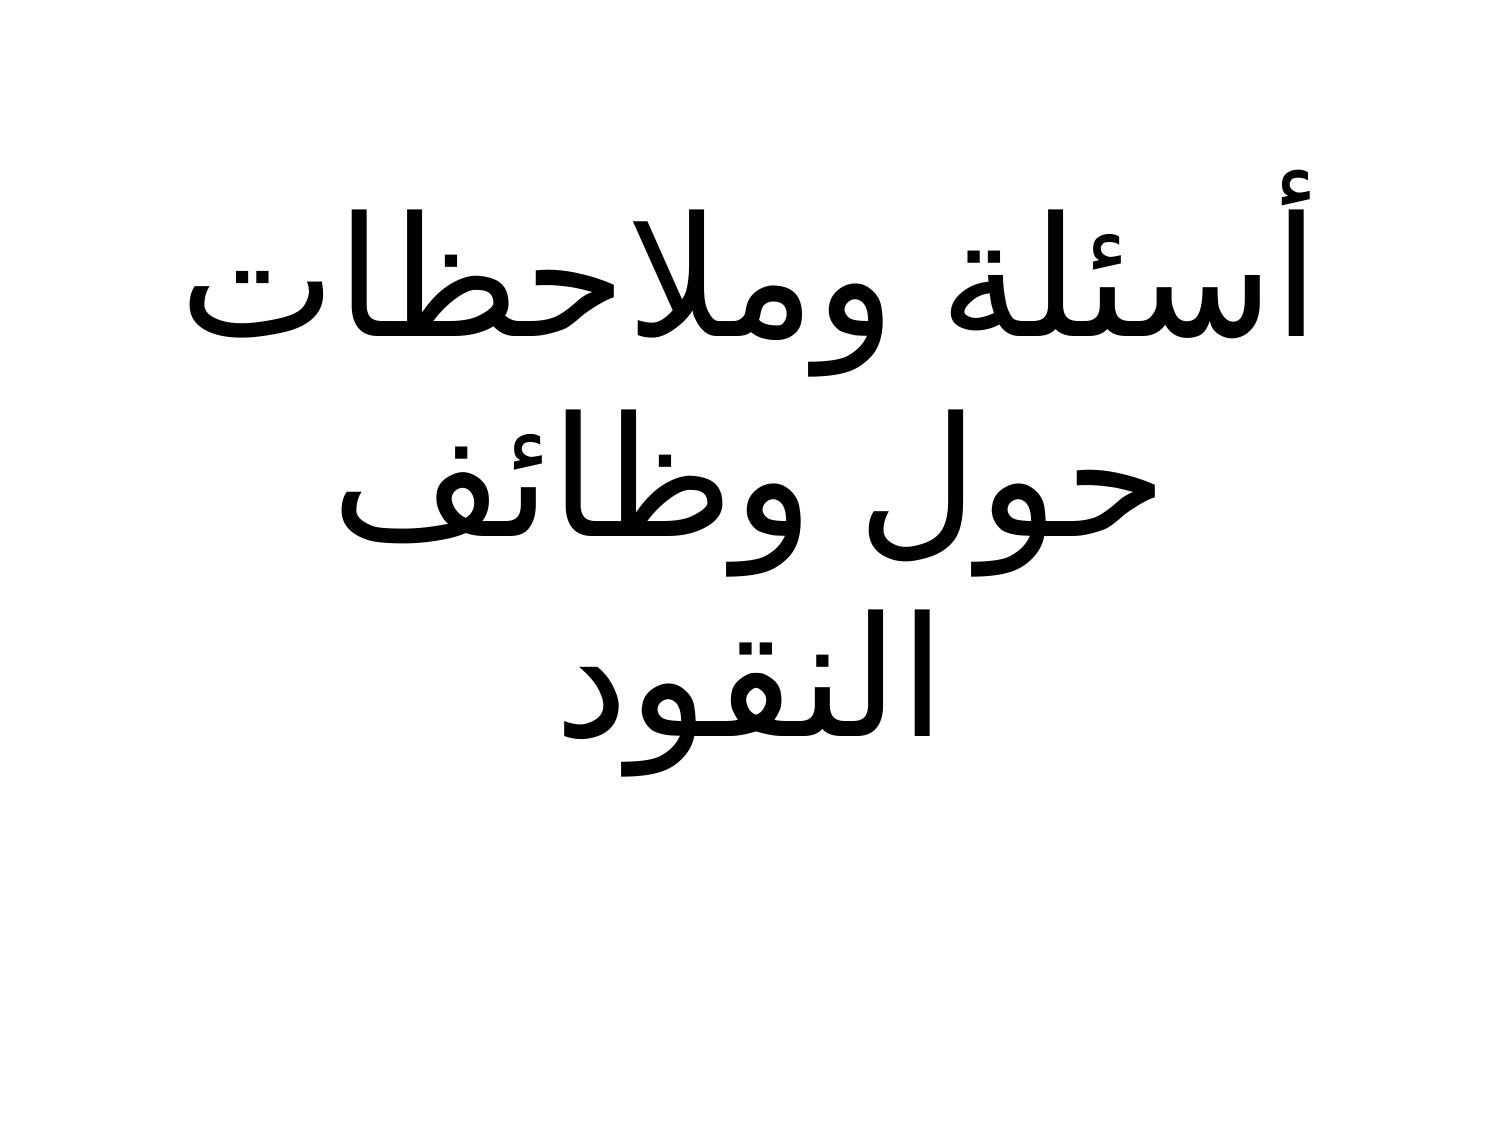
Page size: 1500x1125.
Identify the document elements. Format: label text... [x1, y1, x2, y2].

title أسئلة وملاحظات حول وظائف النقود [112, 349, 1388, 591]
